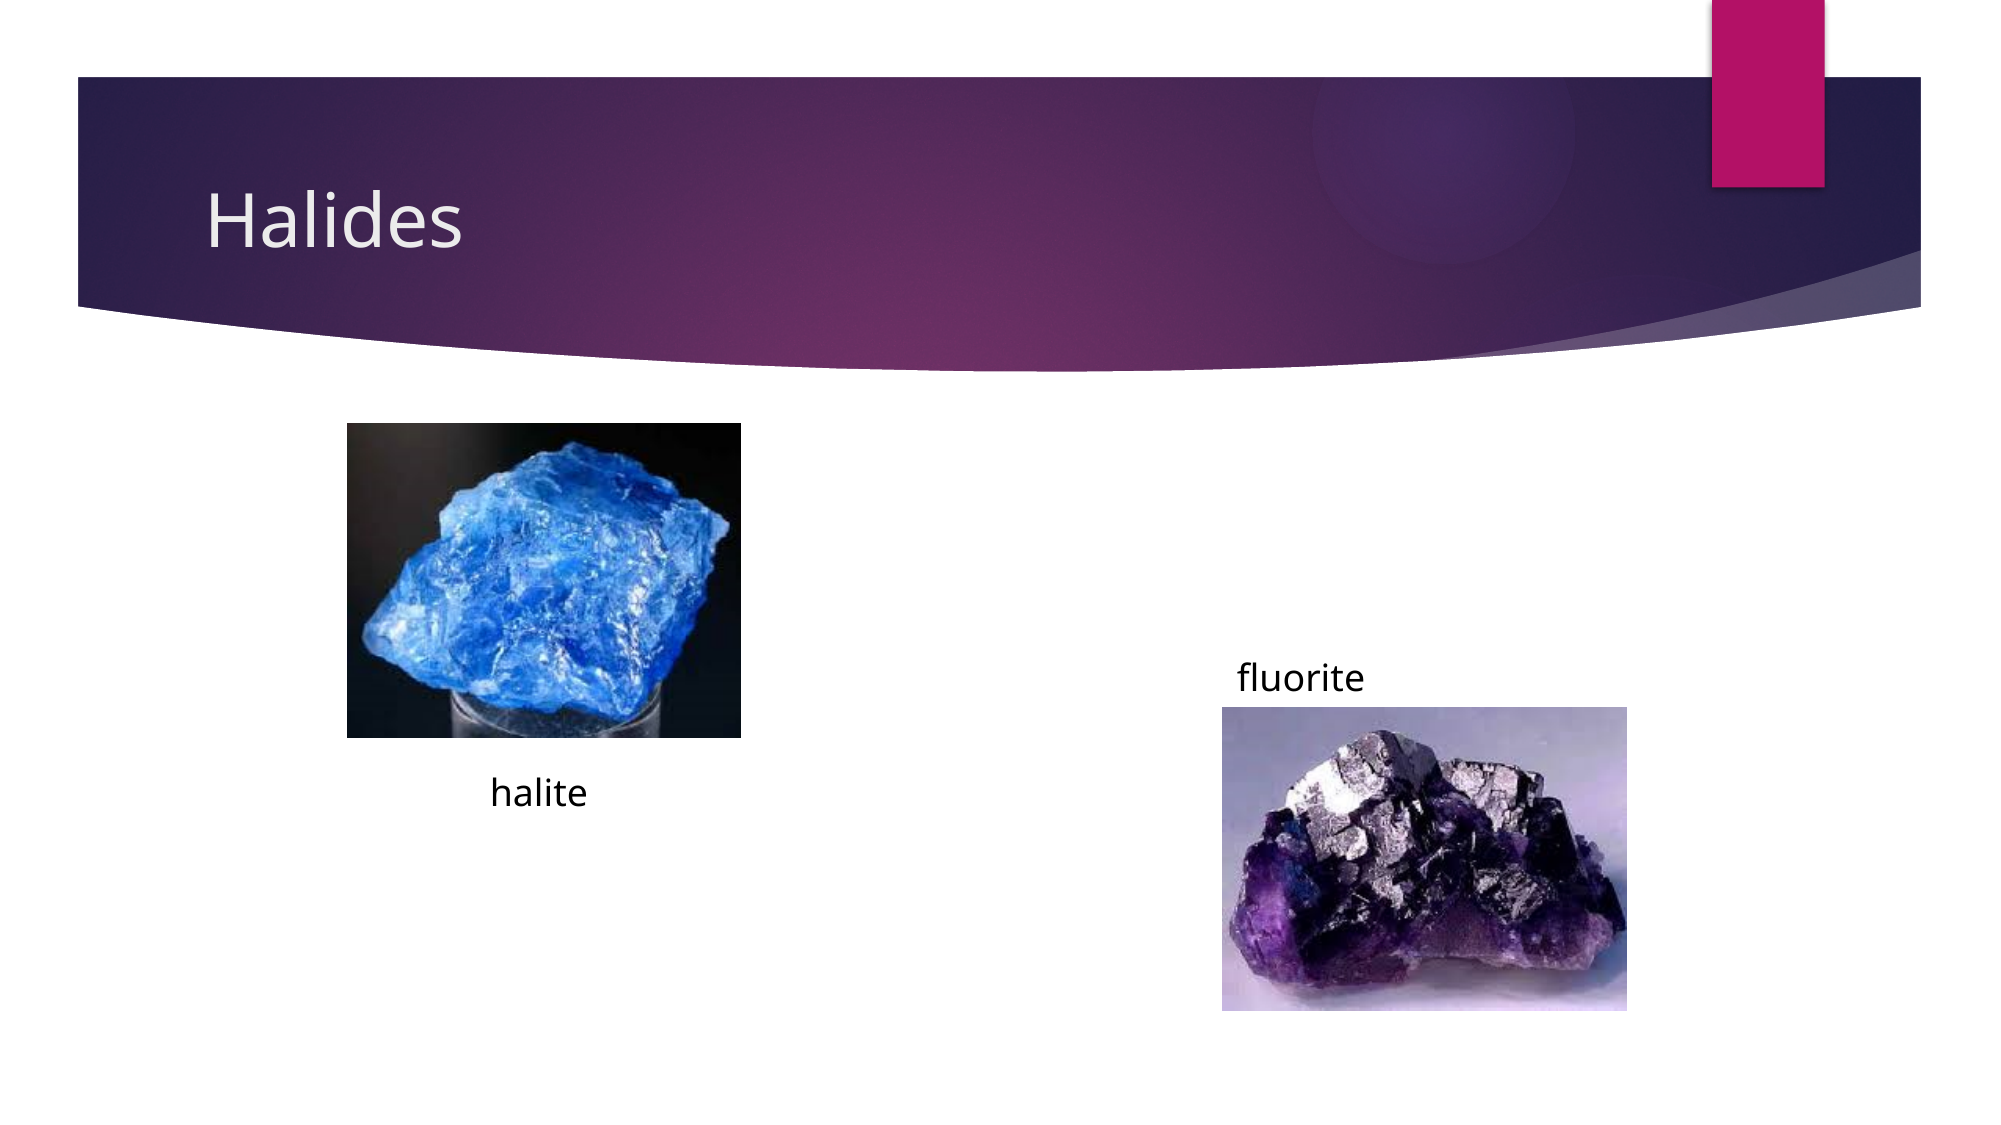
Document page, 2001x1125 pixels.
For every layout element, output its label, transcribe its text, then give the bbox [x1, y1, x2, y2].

picture [347, 423, 741, 738]
text_box halite [381, 761, 706, 822]
picture [1221, 707, 1627, 1011]
text_box fluorite [1222, 646, 1561, 706]
title Halides [189, 159, 1627, 276]
